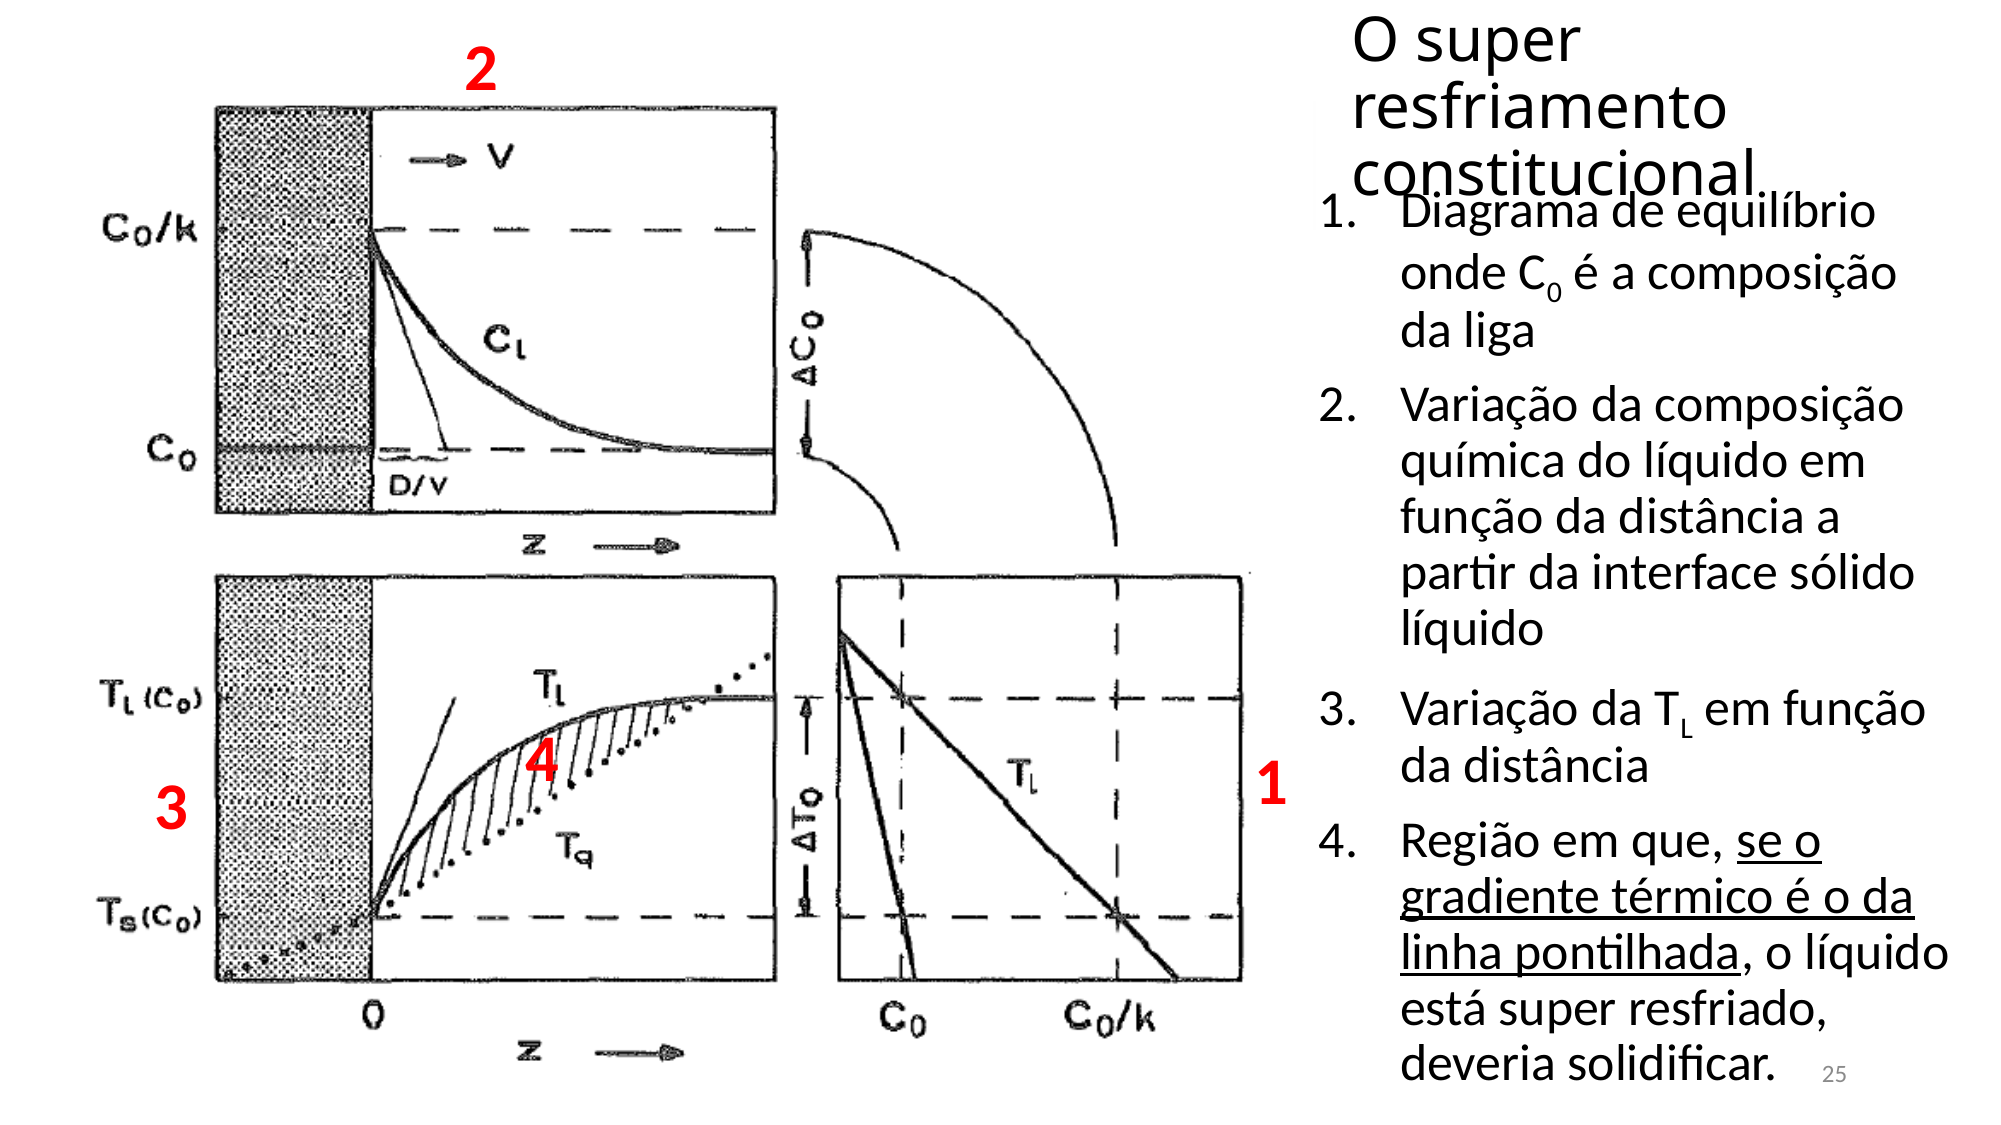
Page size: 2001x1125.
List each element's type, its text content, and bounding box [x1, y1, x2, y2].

title O super resfriamento constitucional [1336, 0, 1939, 175]
list Diagrama de equilíbrio onde C0 é a composição da liga Variação da composição química do líquido em função da distância a partir da interface sólido líquido Variação da TL em função da distância Região em que, se o gradiente térmico é o da linha pontilhada, o líquido está super resfriado, deveria solidificar. [1303, 175, 1976, 1103]
picture [47, 101, 1316, 1066]
text_box 2 [449, 15, 514, 101]
slide_number 25 [1412, 1042, 1863, 1103]
